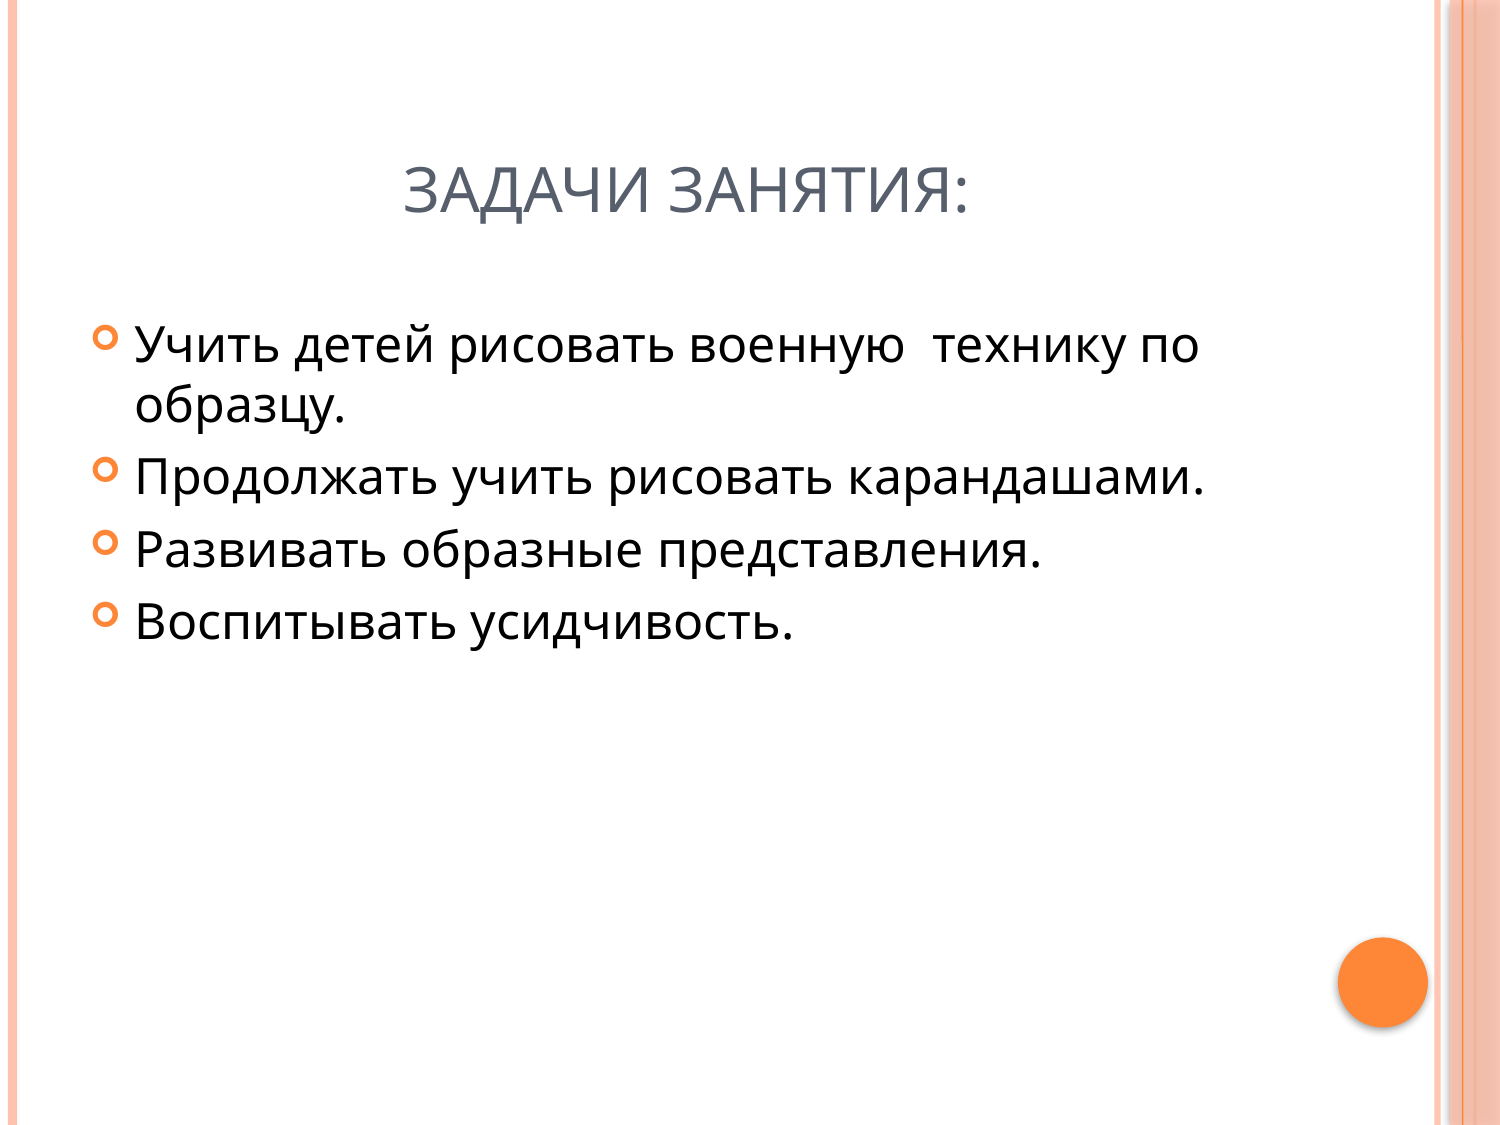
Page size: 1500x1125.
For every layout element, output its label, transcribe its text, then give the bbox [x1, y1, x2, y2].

title Задачи занятия: [75, 45, 1300, 233]
list Учить детей рисовать военную технику по образцу. Продолжать учить рисовать карандашами. Развивать образные представления. Воспитывать усидчивость. [75, 304, 1300, 1062]
